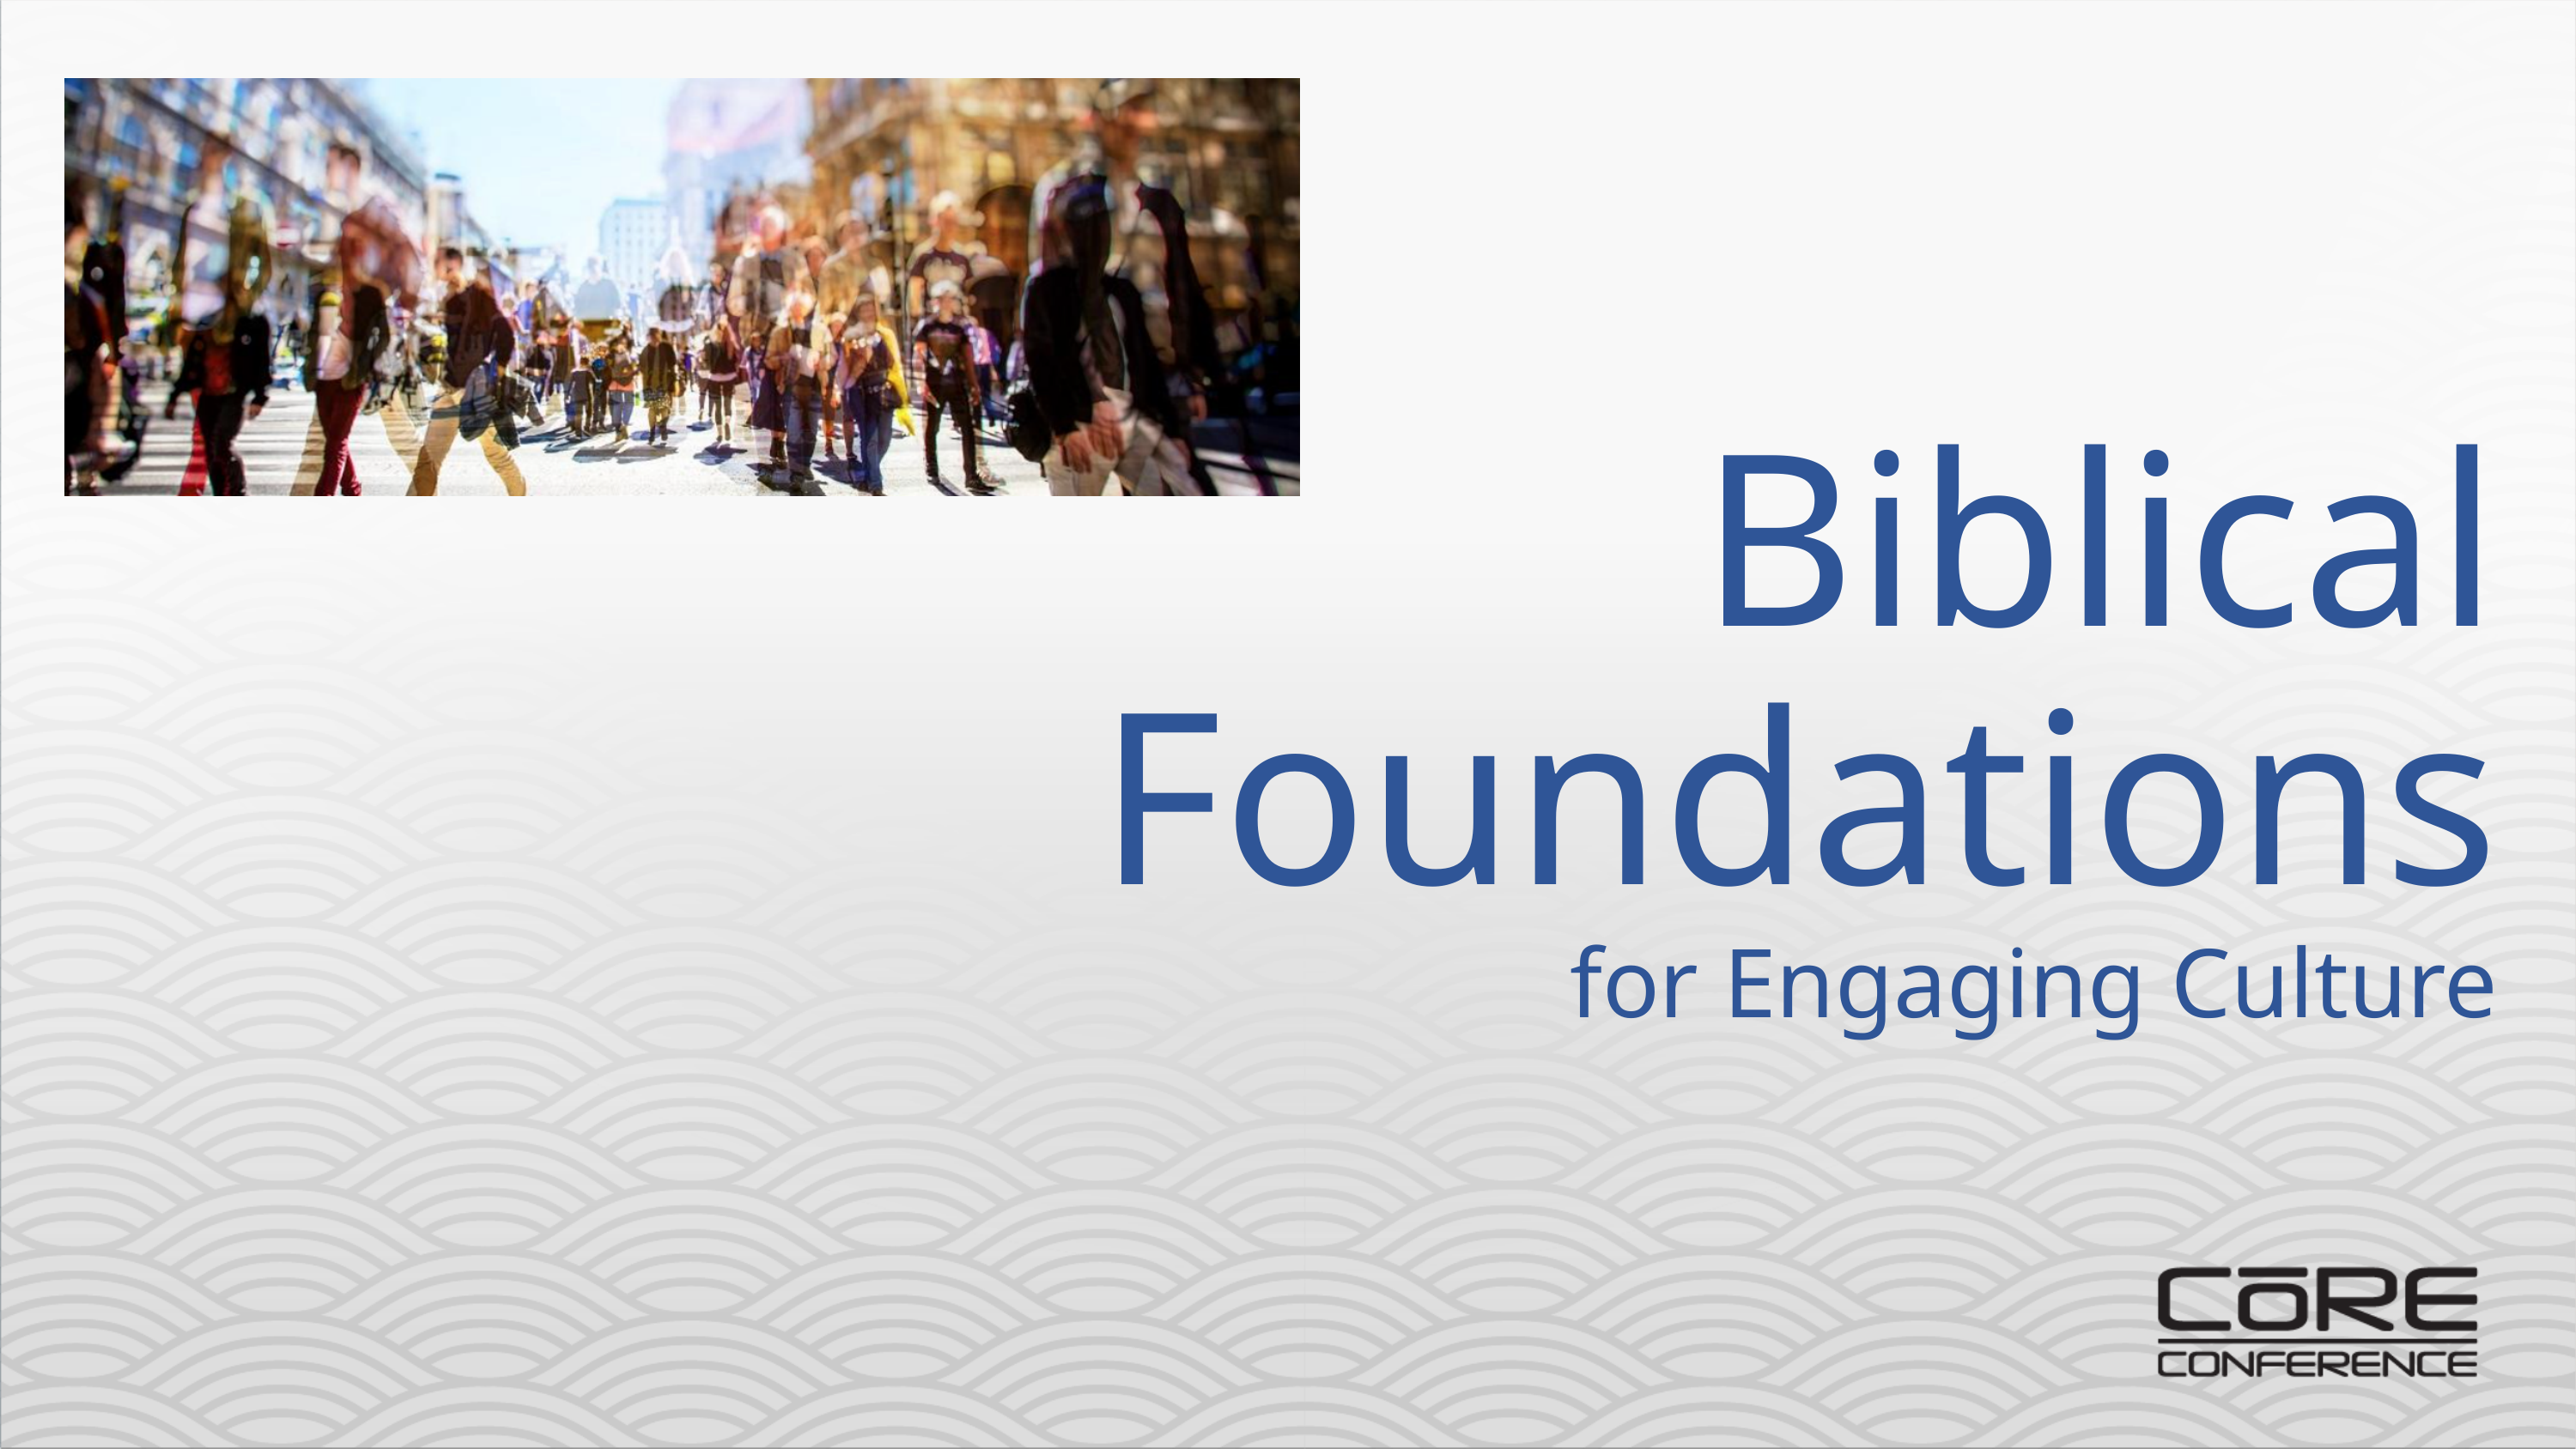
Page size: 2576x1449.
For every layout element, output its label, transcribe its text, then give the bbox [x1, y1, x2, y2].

picture [0, 0, 2576, 1449]
title Biblical Foundations for Engaging Culture [331, 403, 2512, 1046]
